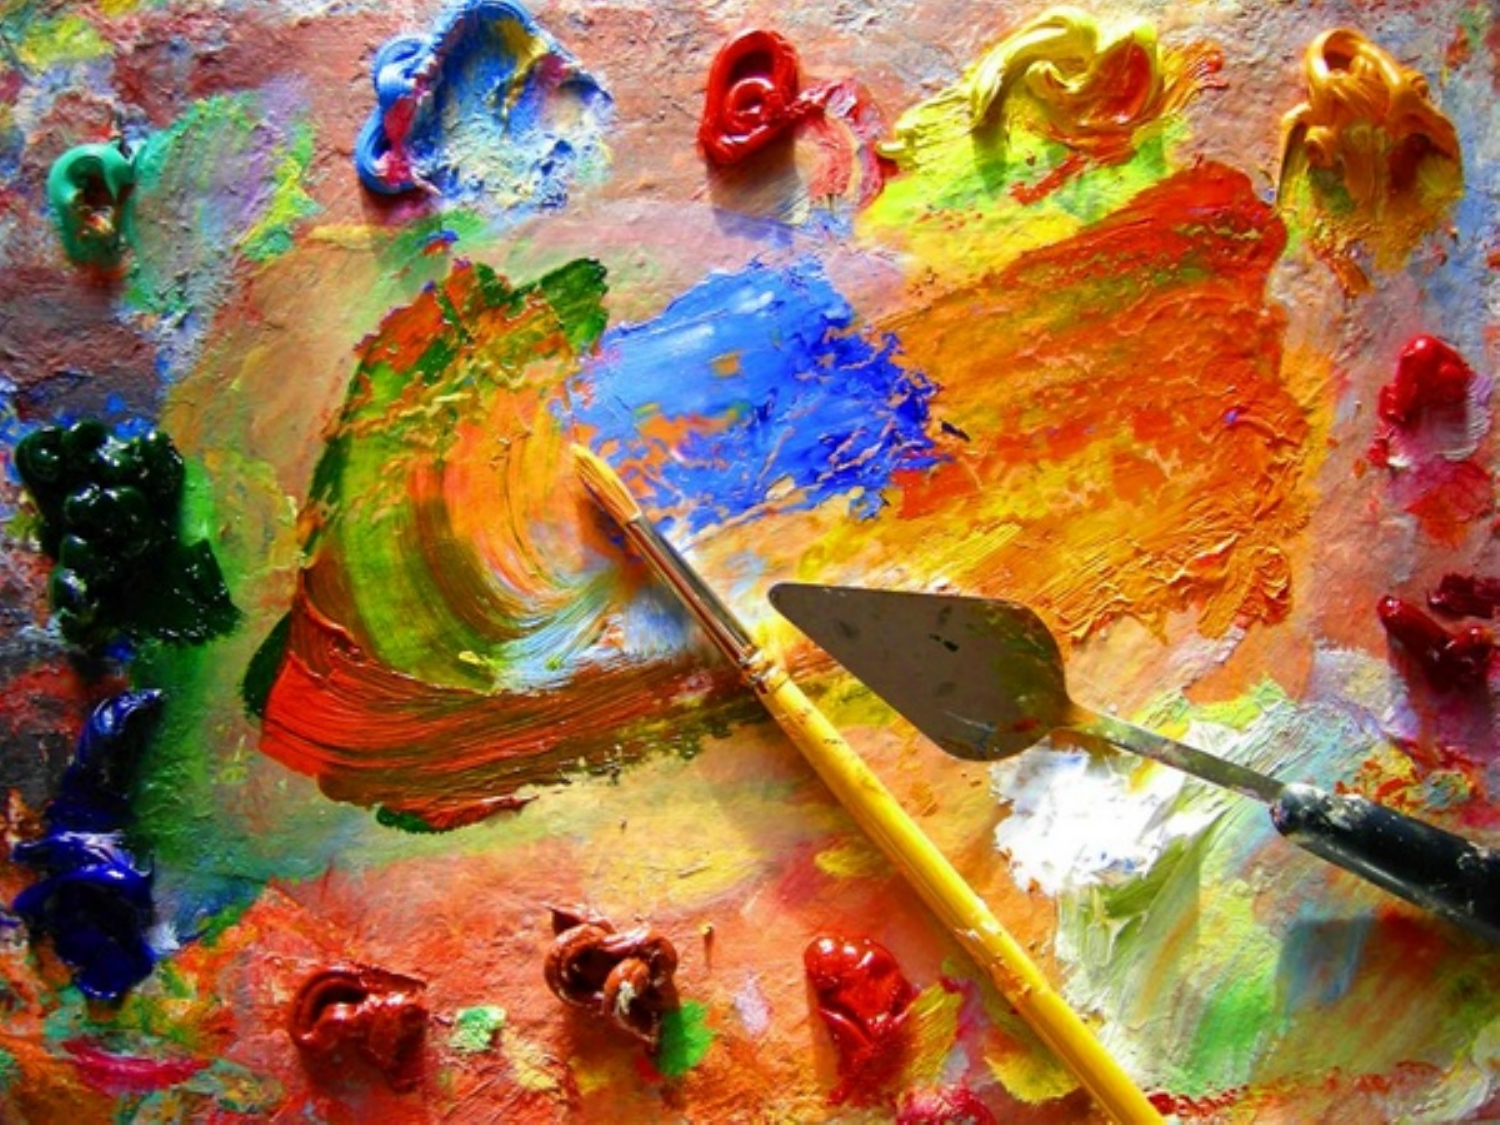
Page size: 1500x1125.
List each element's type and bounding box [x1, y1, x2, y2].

list [0, 0, 1500, 1125]
